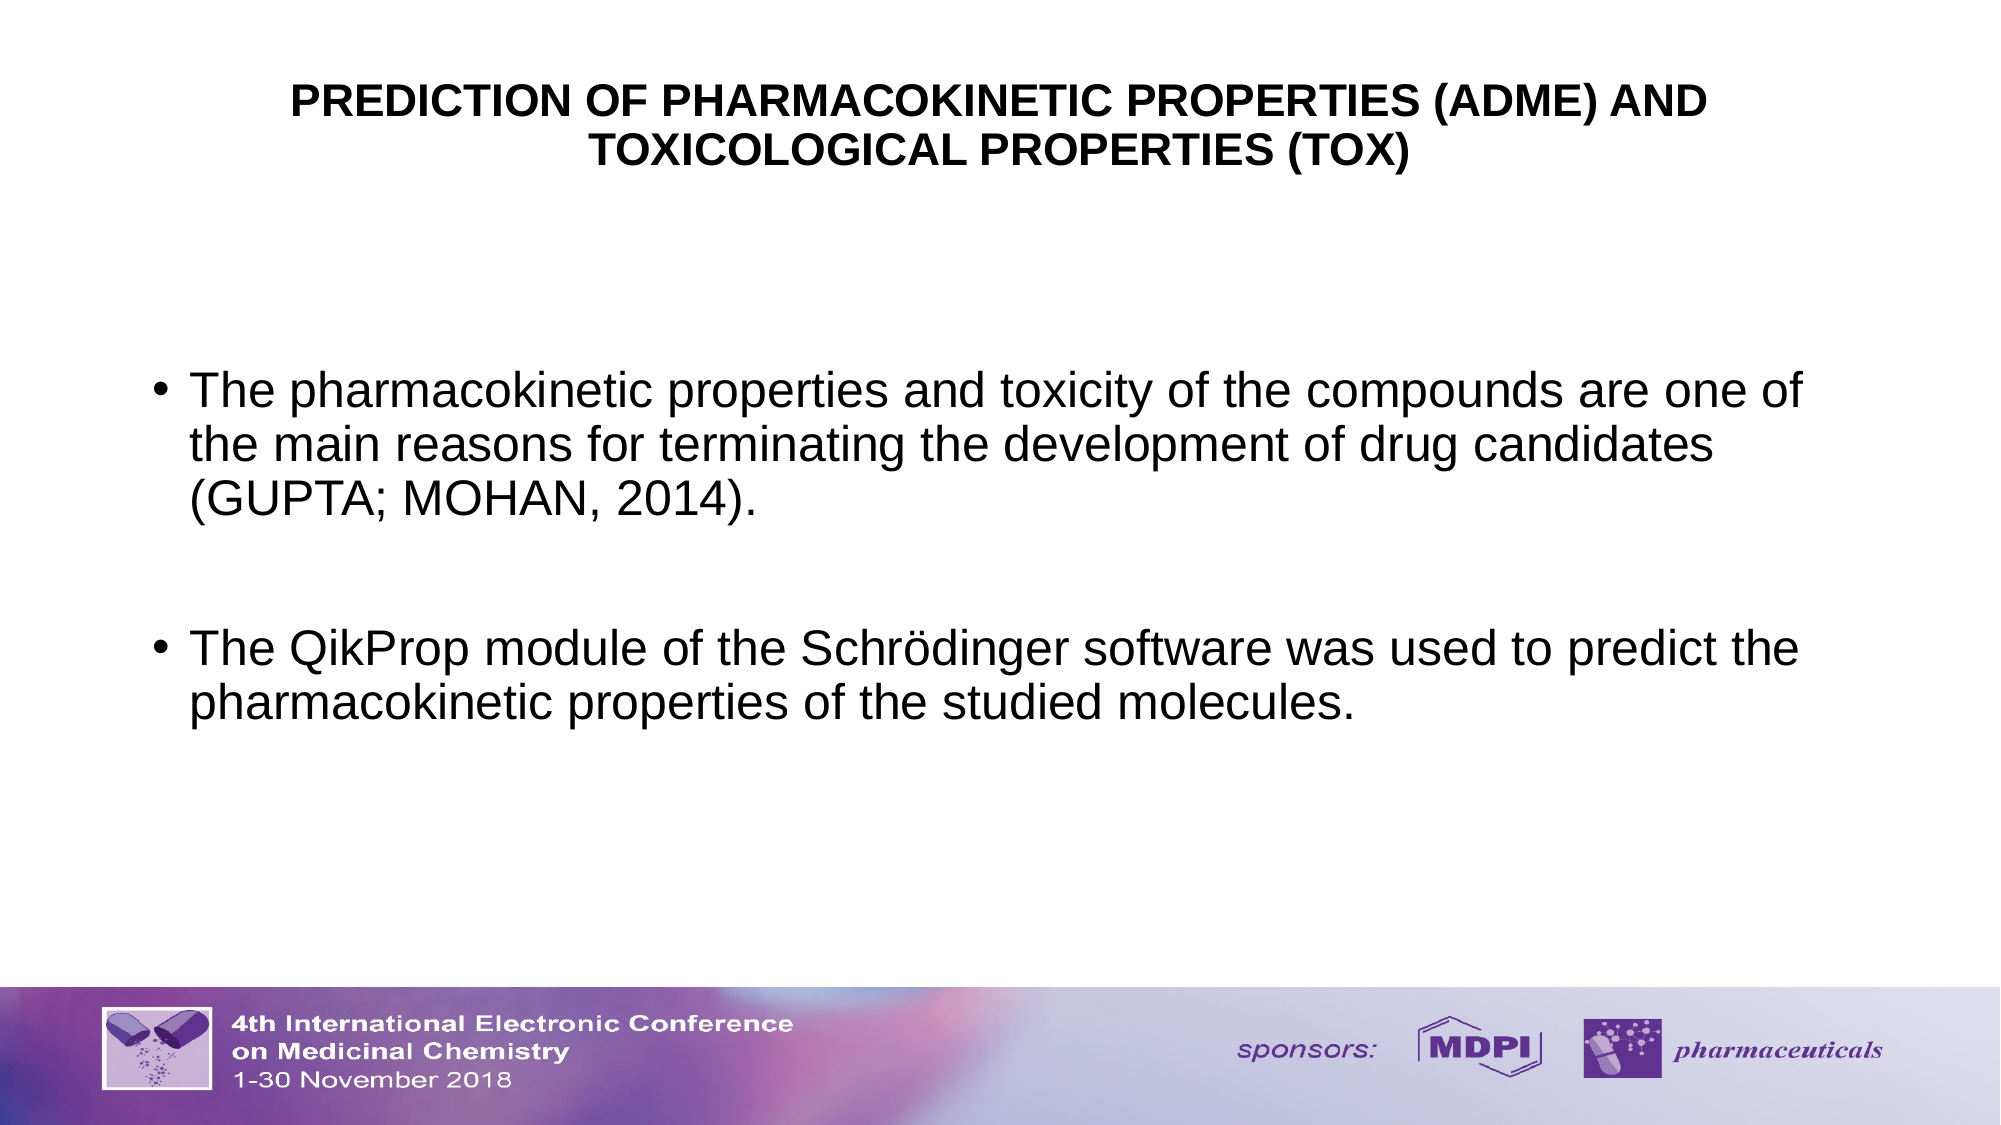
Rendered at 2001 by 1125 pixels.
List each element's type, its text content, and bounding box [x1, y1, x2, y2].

list The pharmacokinetic properties and toxicity of the compounds are one of the main reasons for terminating the development of drug candidates (GUPTA; MOHAN, 2014). The QikProp module of the Schrödinger software was used to predict the pharmacokinetic properties of the studied molecules. [137, 357, 1863, 917]
title PREDICTION OF PHARMACOKINETIC PROPERTIES (ADME) AND TOXICOLOGICAL PROPERTIES (TOX) [137, 17, 1863, 236]
picture [0, 987, 2000, 1125]
